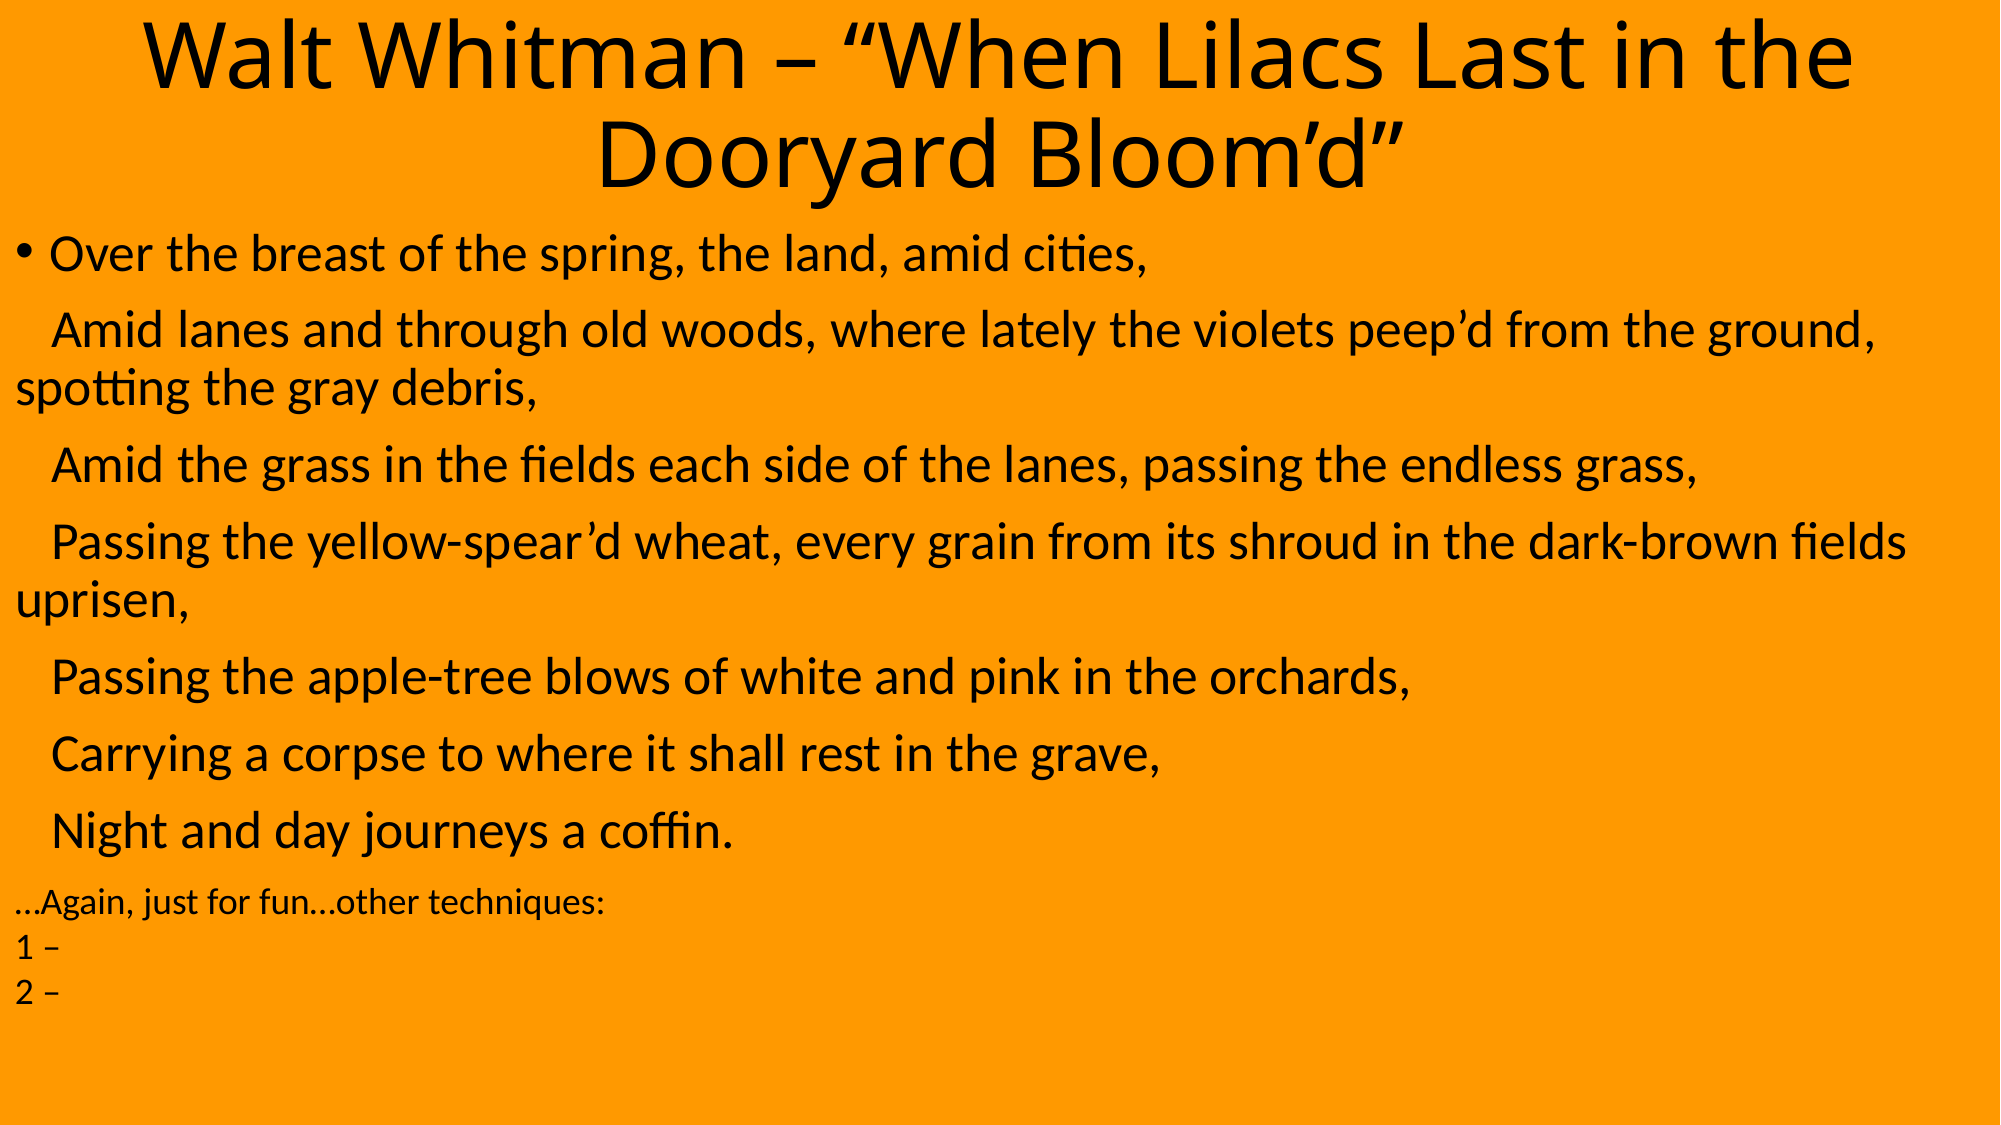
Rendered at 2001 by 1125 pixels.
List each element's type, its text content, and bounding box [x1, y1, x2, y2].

title Walt Whitman – “When Lilacs Last in the Dooryard Bloom’d” [0, 0, 2000, 217]
text_box …Again, just for fun…other techniques: 1 – 2 – [0, 869, 1034, 1065]
list Over the breast of the spring, the land, amid cities, Amid lanes and through old woods, where lately the violets peep’d from the ground, spotting the gray debris, Amid the grass in the fields each side of the lanes, passing the endless grass, Passing the yellow-spear’d wheat, every grain from its shroud in the dark-brown fields uprisen, Passing the apple-tree blows of white and pink in the orchards, Carrying a corpse to where it shall rest in the grave, Night and day journeys a coffin. [0, 217, 2000, 870]
